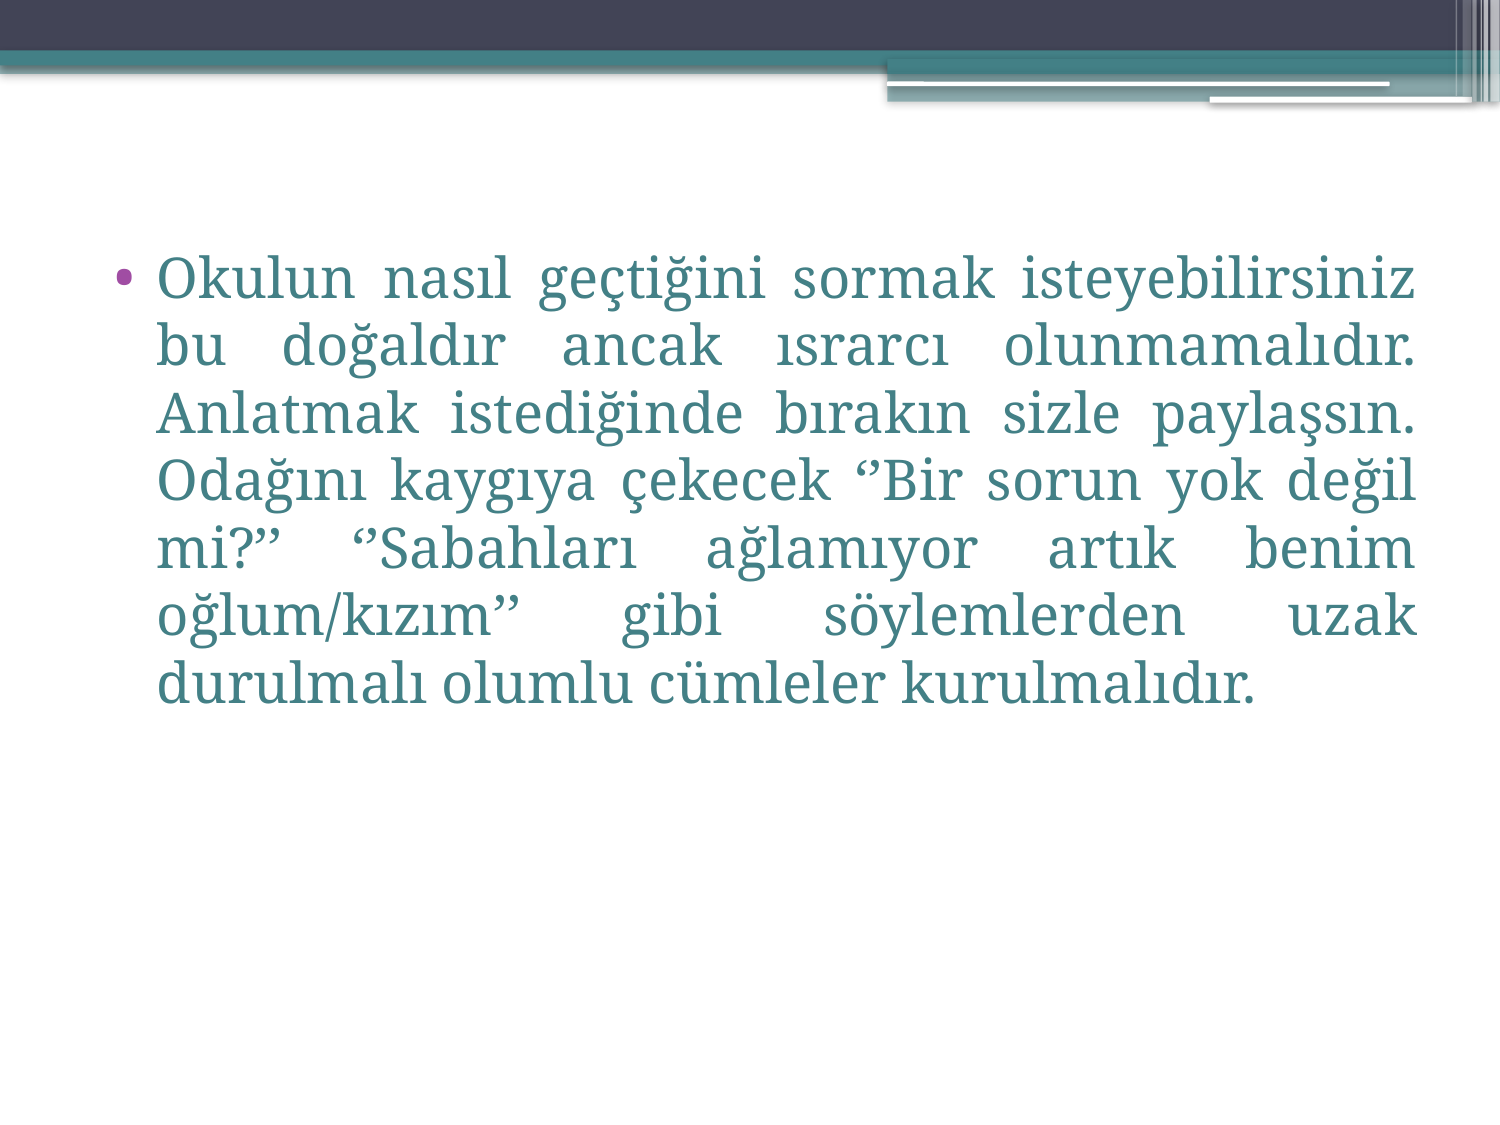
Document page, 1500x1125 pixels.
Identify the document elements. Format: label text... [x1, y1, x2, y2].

list Okulun nasıl geçtiğini sormak isteyebilirsiniz bu doğaldır ancak ısrarcı olunmamalıdır. Anlatmak istediğinde bırakın sizle paylaşsın. Odağını kaygıya çekecek ‘’Bir sorun yok değil mi?’’ ‘’Sabahları ağlamıyor artık benim oğlum/kızım’’ gibi söylemlerden uzak durulmalı olumlu cümleler kurulmalıdır. [82, 234, 1432, 944]
